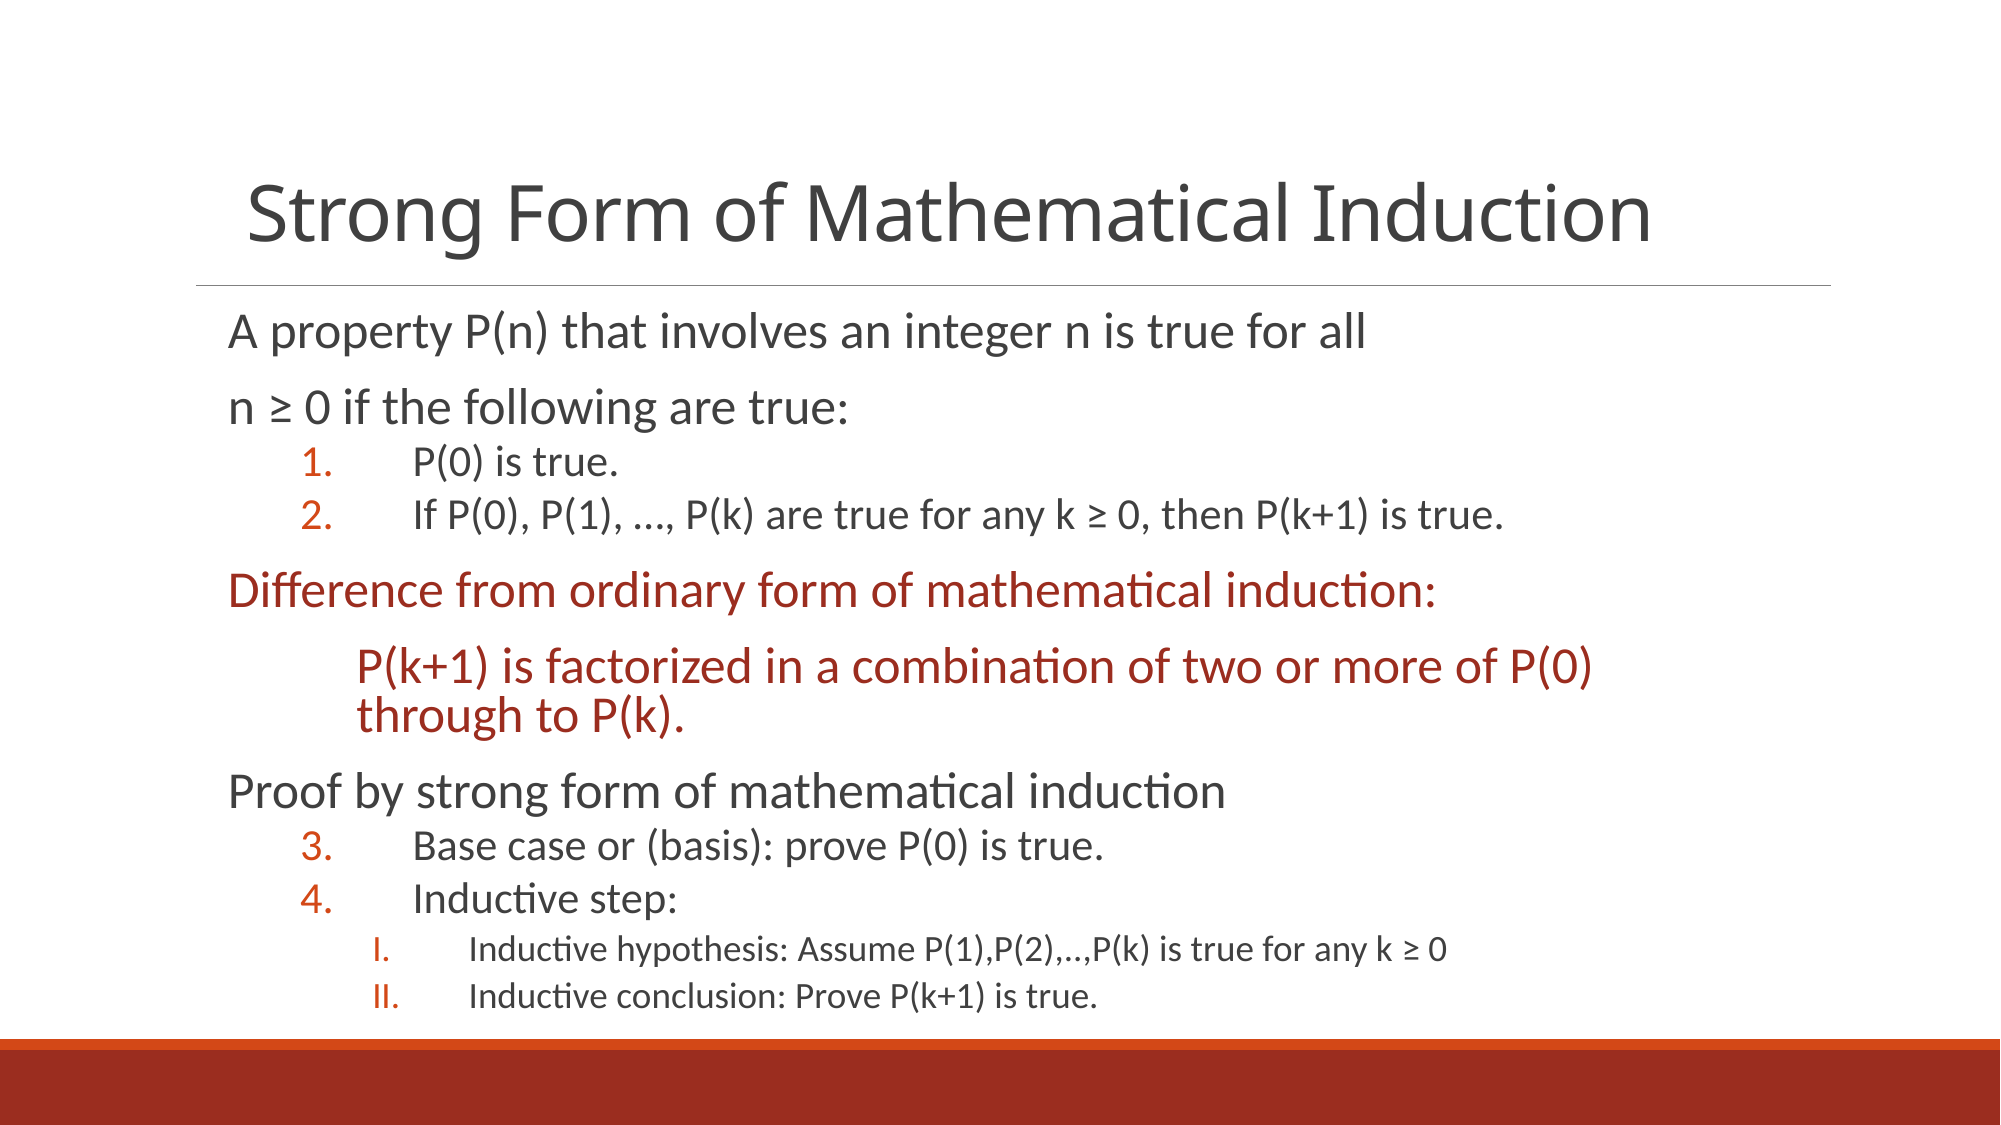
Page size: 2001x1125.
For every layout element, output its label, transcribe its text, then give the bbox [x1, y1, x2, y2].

title Strong Form of Mathematical Induction [231, 102, 1732, 265]
list A property P(n) that involves an integer n is true for all n ≥ 0 if the following are true: P(0) is true. If P(0), P(1), …, P(k) are true for any k ≥ 0, then P(k+1) is true. Difference from ordinary form of mathematical induction: P(k+1) is factorized in a combination of two or more of P(0) through to P(k). Proof by strong form of mathematical induction Base case or (basis): prove P(0) is true. Inductive step: Inductive hypothesis: Assume P(1),P(2),..,P(k) is true for any k ≥ 0 Inductive conclusion: Prove P(k+1) is true. [228, 301, 1653, 1025]
